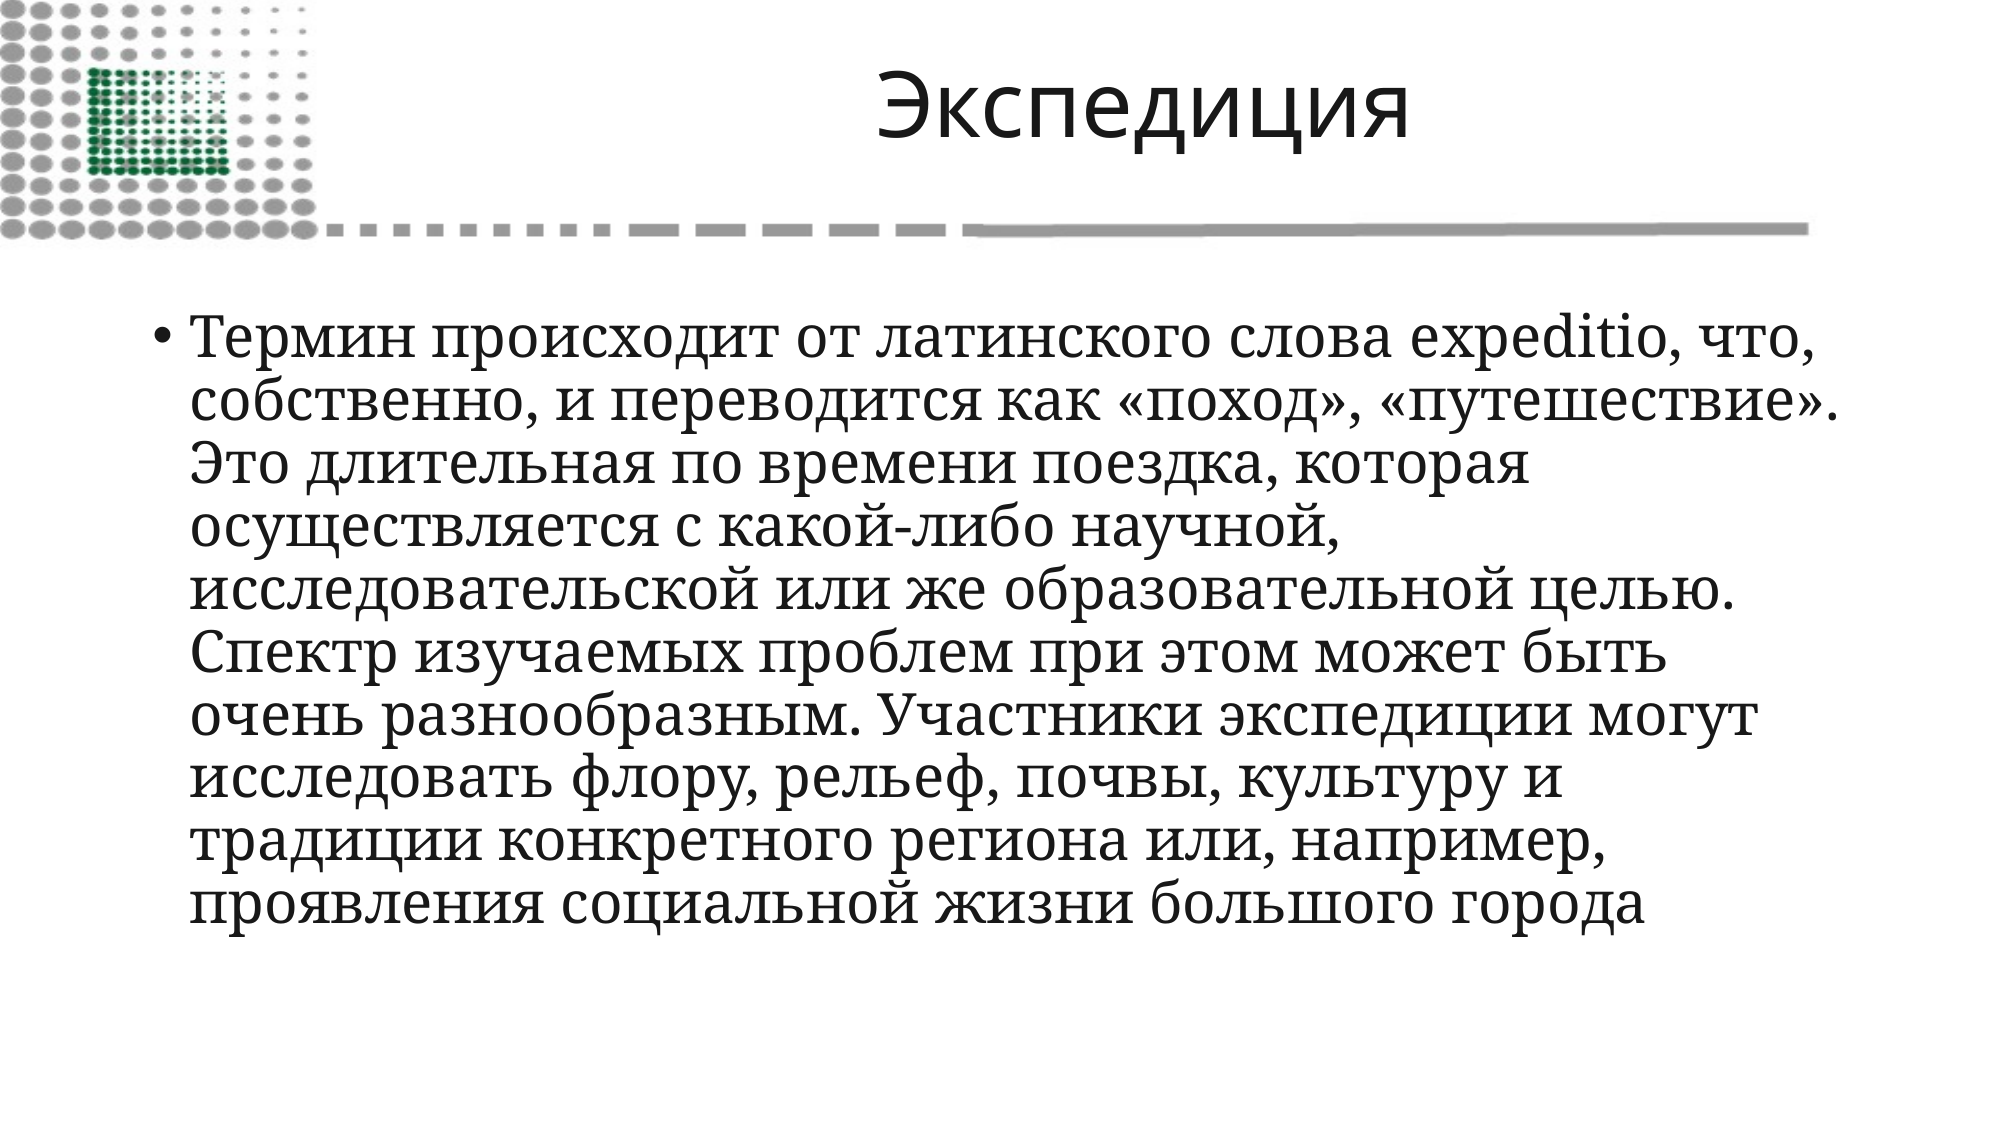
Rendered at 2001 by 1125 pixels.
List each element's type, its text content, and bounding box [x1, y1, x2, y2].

title Экспедиция [373, 0, 1942, 217]
list Термин происходит от латинского слова expeditio, что, собственно, и переводится как «поход», «путешествие». Это длительная по времени поездка, которая осуществляется с какой-либо научной, исследовательской или же образовательной целью. Спектр изучаемых проблем при этом может быть очень разнообразным. Участники экспедиции могут исследовать флору, рельеф, почвы, культуру и традиции конкретного региона или, например, проявления социальной жизни большого города [137, 299, 1863, 1014]
picture [0, 0, 2001, 1125]
